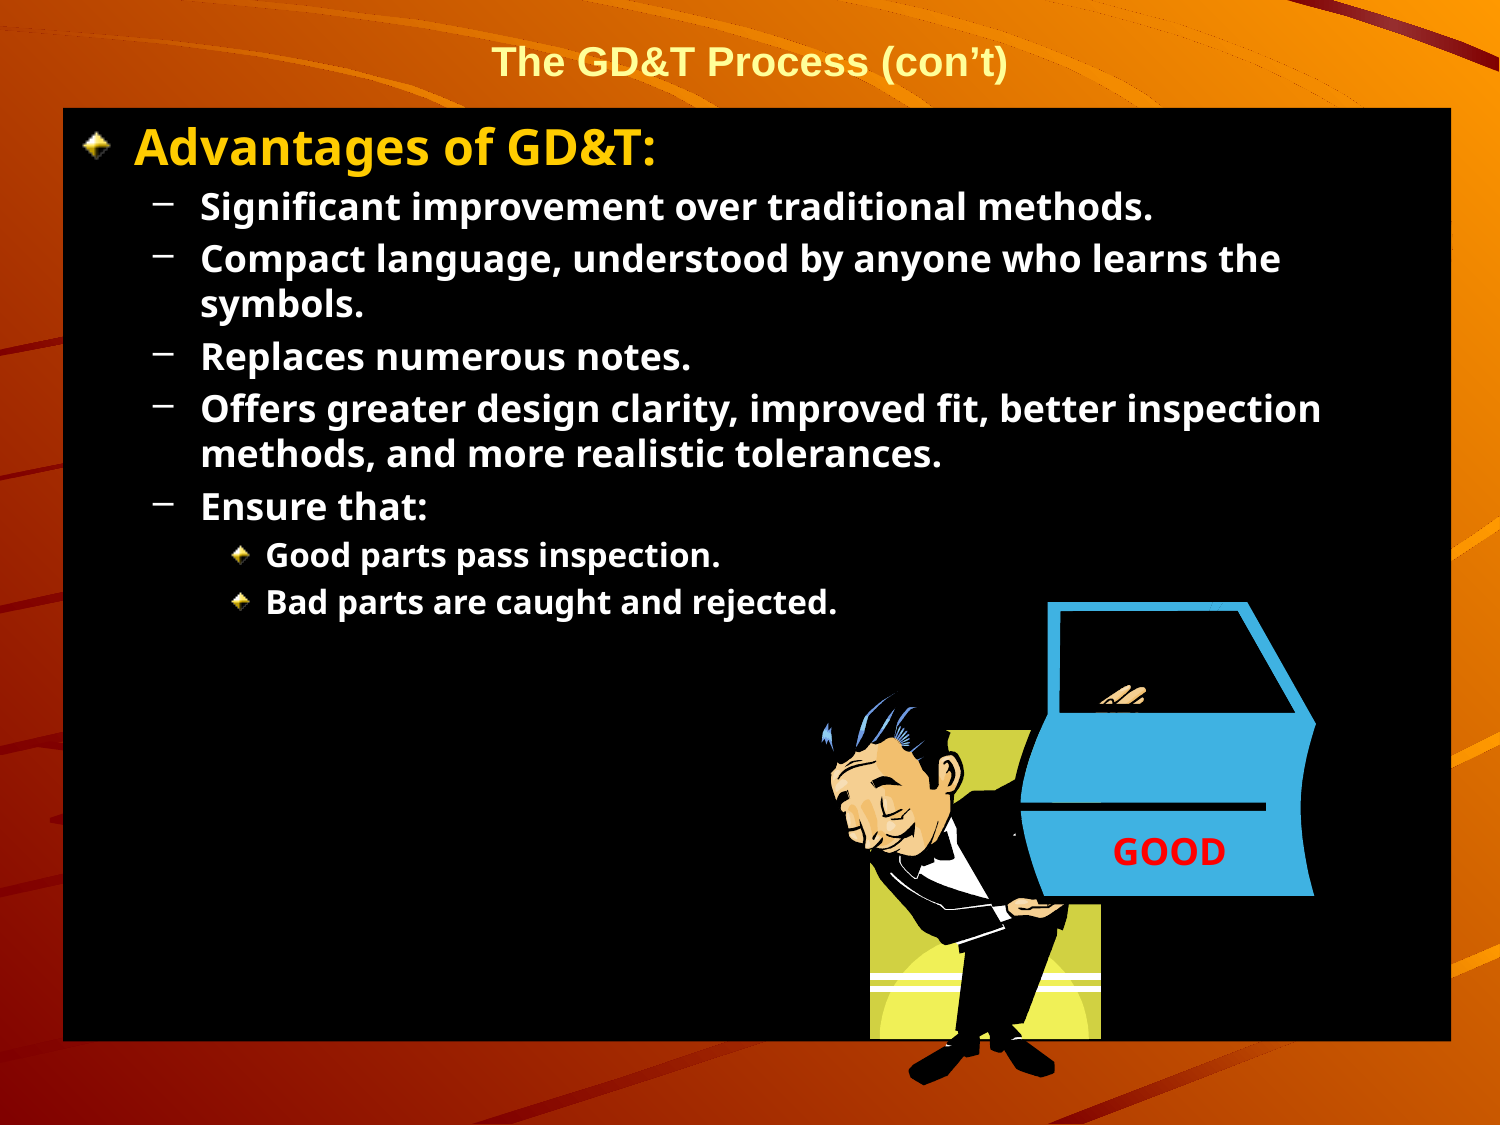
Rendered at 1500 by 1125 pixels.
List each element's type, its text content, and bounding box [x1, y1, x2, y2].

picture [78, 127, 114, 163]
picture [228, 589, 252, 613]
title The GD&T Process (con’t) [74, 25, 1426, 93]
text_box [810, 593, 1339, 1091]
list Advantages of GD&T: Significant improvement over traditional methods. Compact language, understood by anyone who learns the symbols. Replaces numerous notes. Offers greater design clarity, improved fit, better inspection methods, and more realistic tolerances. Ensure that: Good parts pass inspection. Bad parts are caught and rejected. [62, 107, 1452, 1042]
picture [228, 542, 252, 567]
